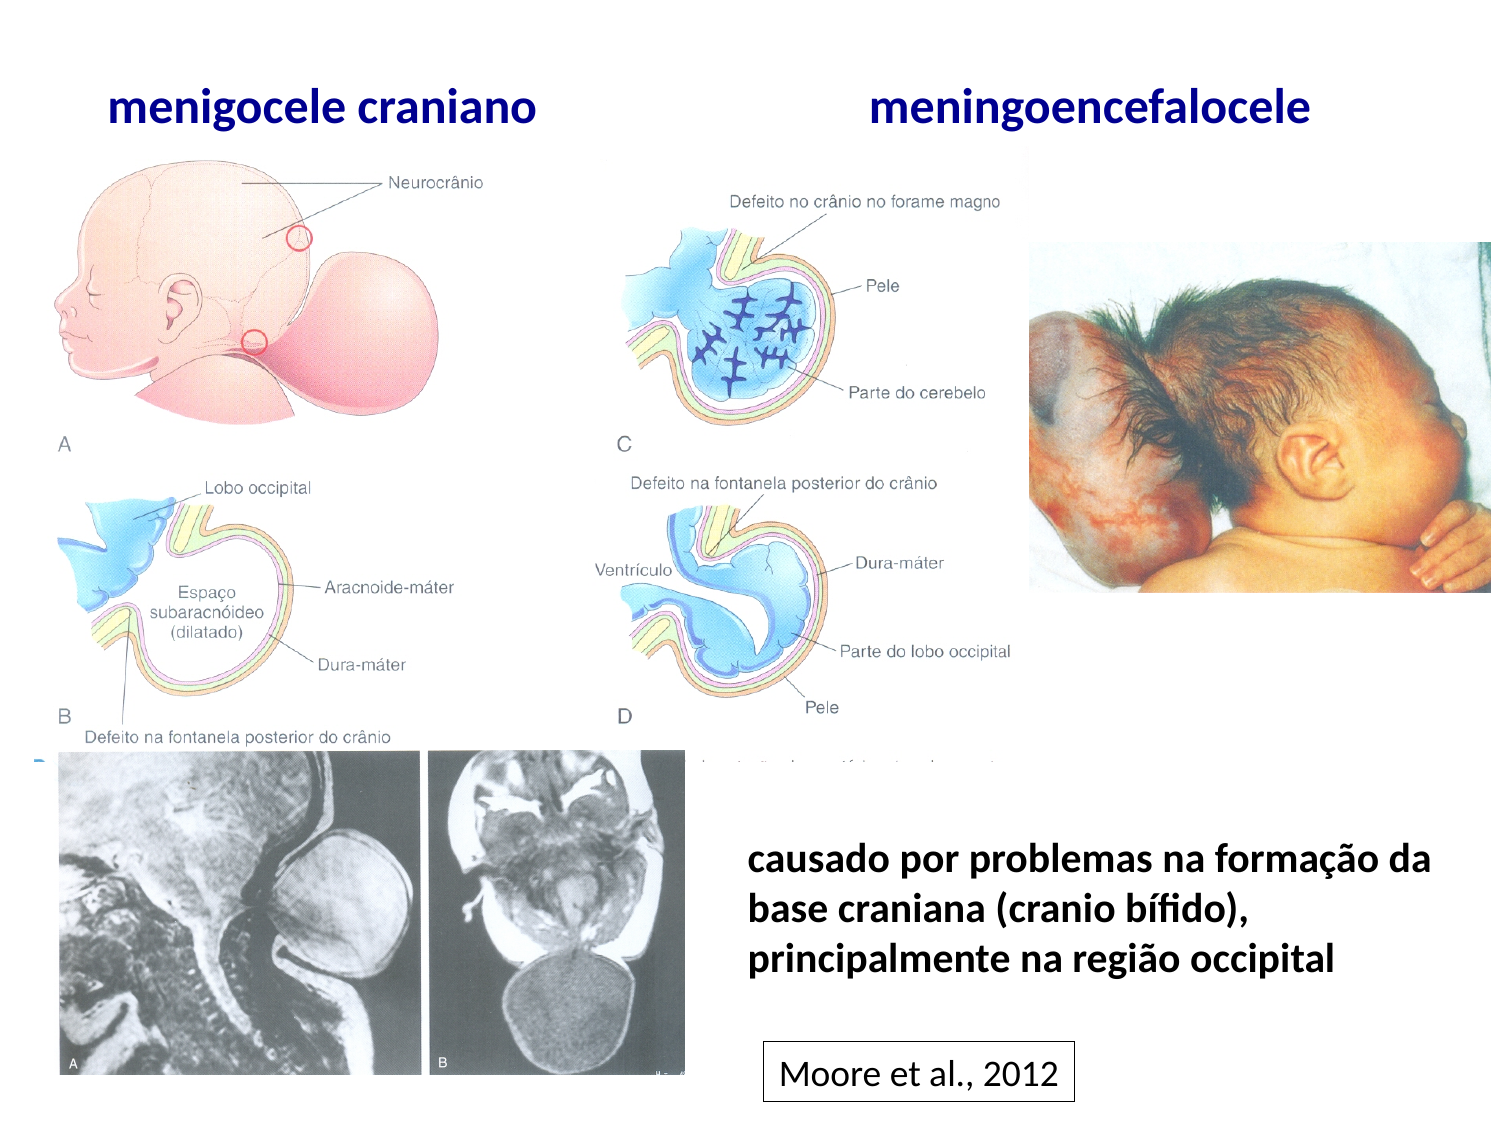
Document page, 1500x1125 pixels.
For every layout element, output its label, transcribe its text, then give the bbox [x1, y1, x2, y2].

text_box causado por problemas na formação da base craniana (cranio bífido), principalmente na região occipital [732, 823, 1459, 988]
text_box meningoencefalocele [854, 65, 1327, 141]
text_box Moore et al., 2012 [763, 1041, 1075, 1102]
picture [34, 146, 1491, 1075]
text_box menigocele craniano [92, 65, 553, 141]
